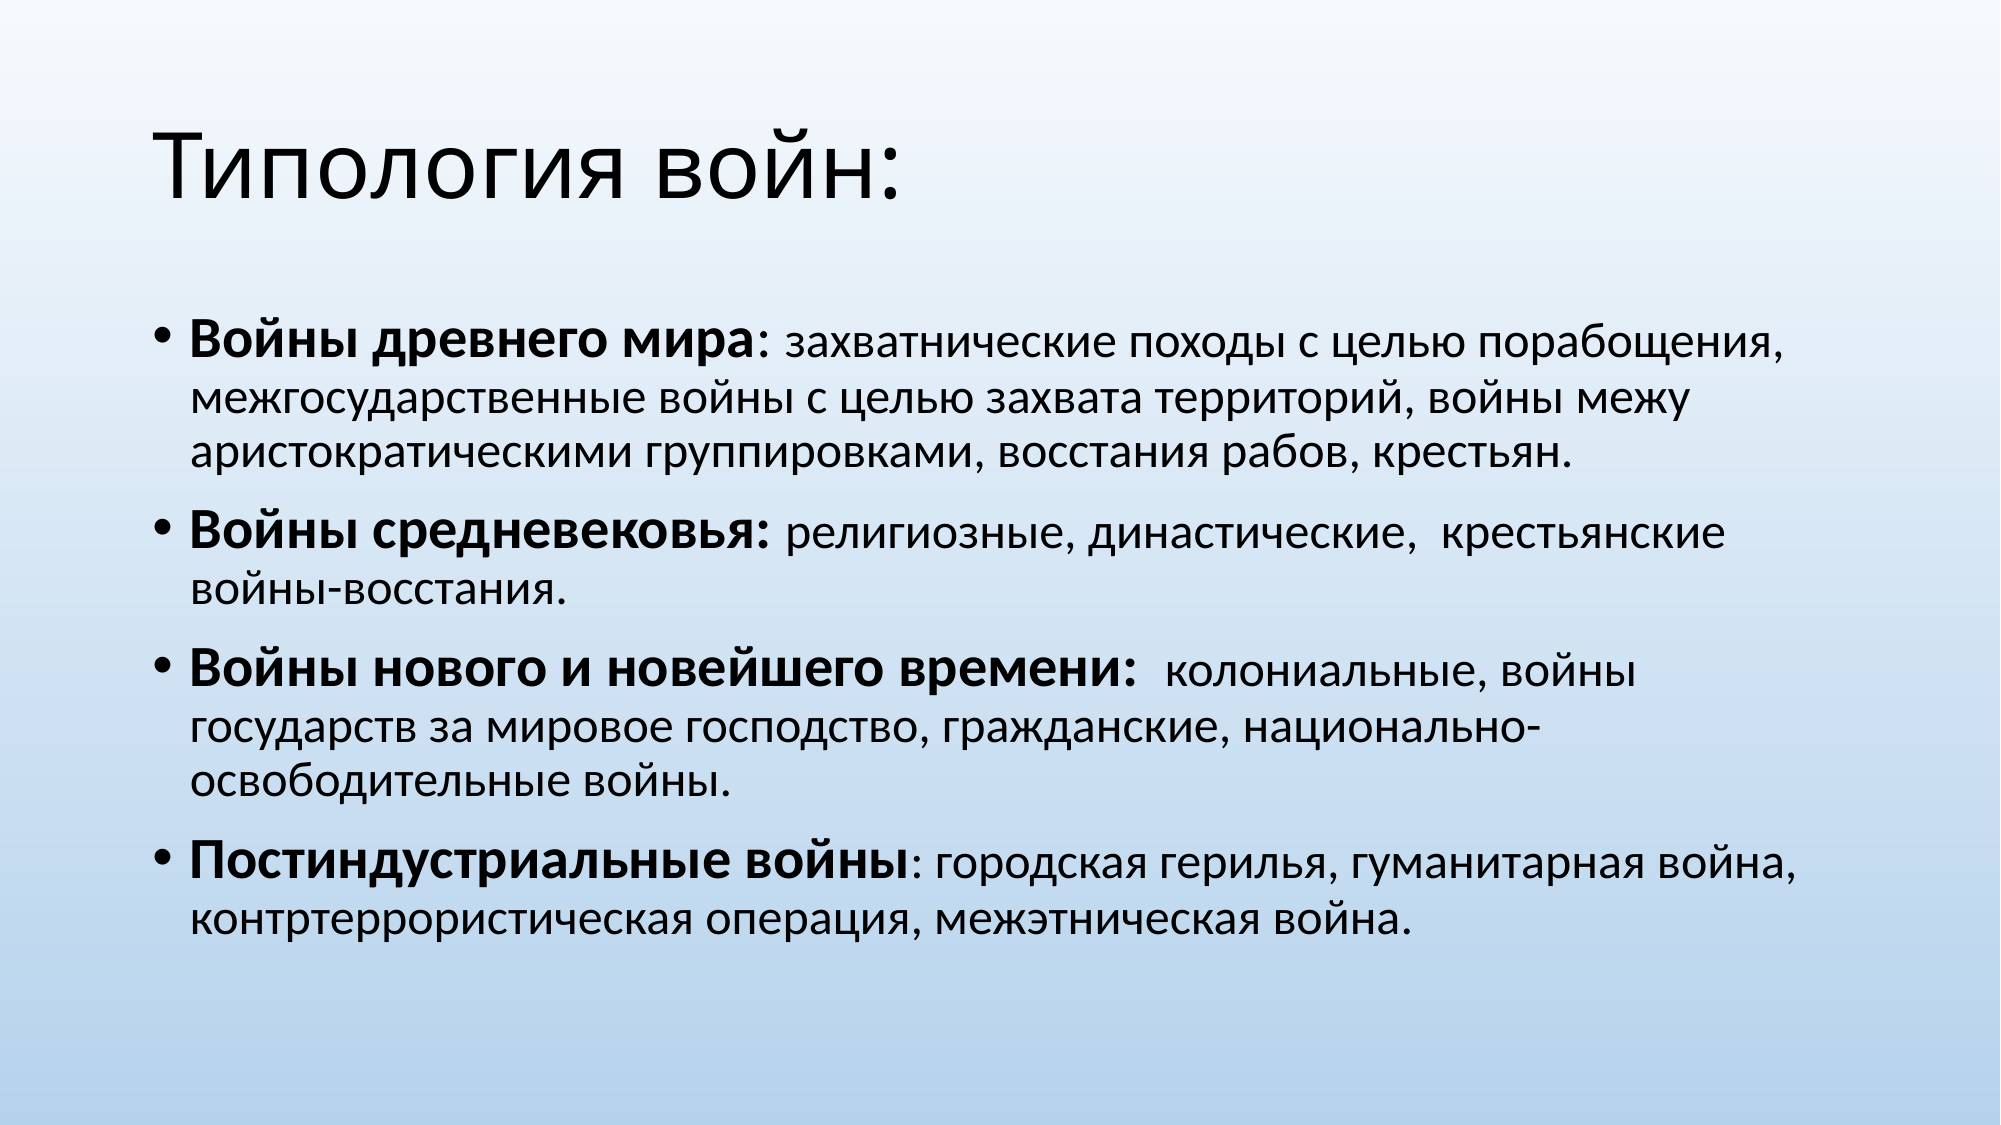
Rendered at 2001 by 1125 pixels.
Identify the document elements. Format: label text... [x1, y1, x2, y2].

list Войны древнего мира: захватнические походы с целью порабощения, межгосударственные войны с целью захвата территорий, войны межу аристократическими группировками, восстания рабов, крестьян. Войны средневековья: религиозные, династические, крестьянские войны-восстания. Войны нового и новейшего времени: колониальные, войны государств за мировое господство, гражданские, национально-освободительные войны. Постиндустриальные войны: городская герилья, гуманитарная война, контртеррористическая операция, межэтническая война. [137, 299, 1863, 1014]
title Типология войн: [137, 59, 1863, 278]
